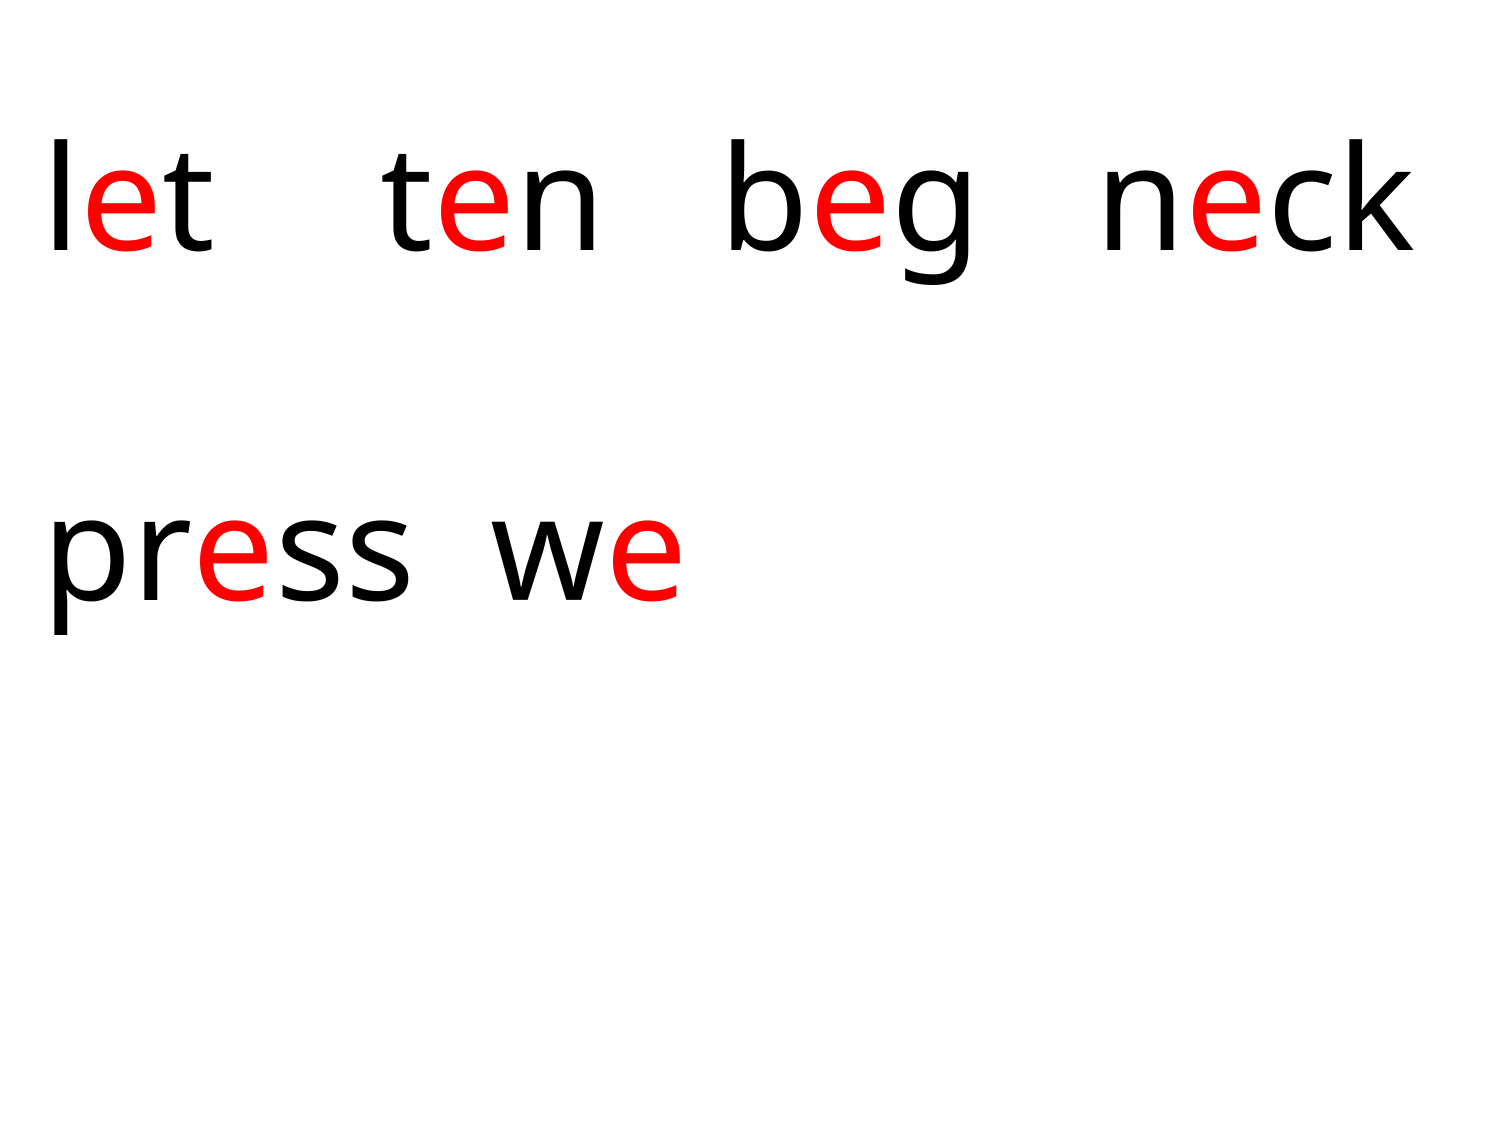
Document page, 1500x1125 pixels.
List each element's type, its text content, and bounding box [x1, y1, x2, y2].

text_box let ten beg neck press we [28, 97, 1451, 637]
